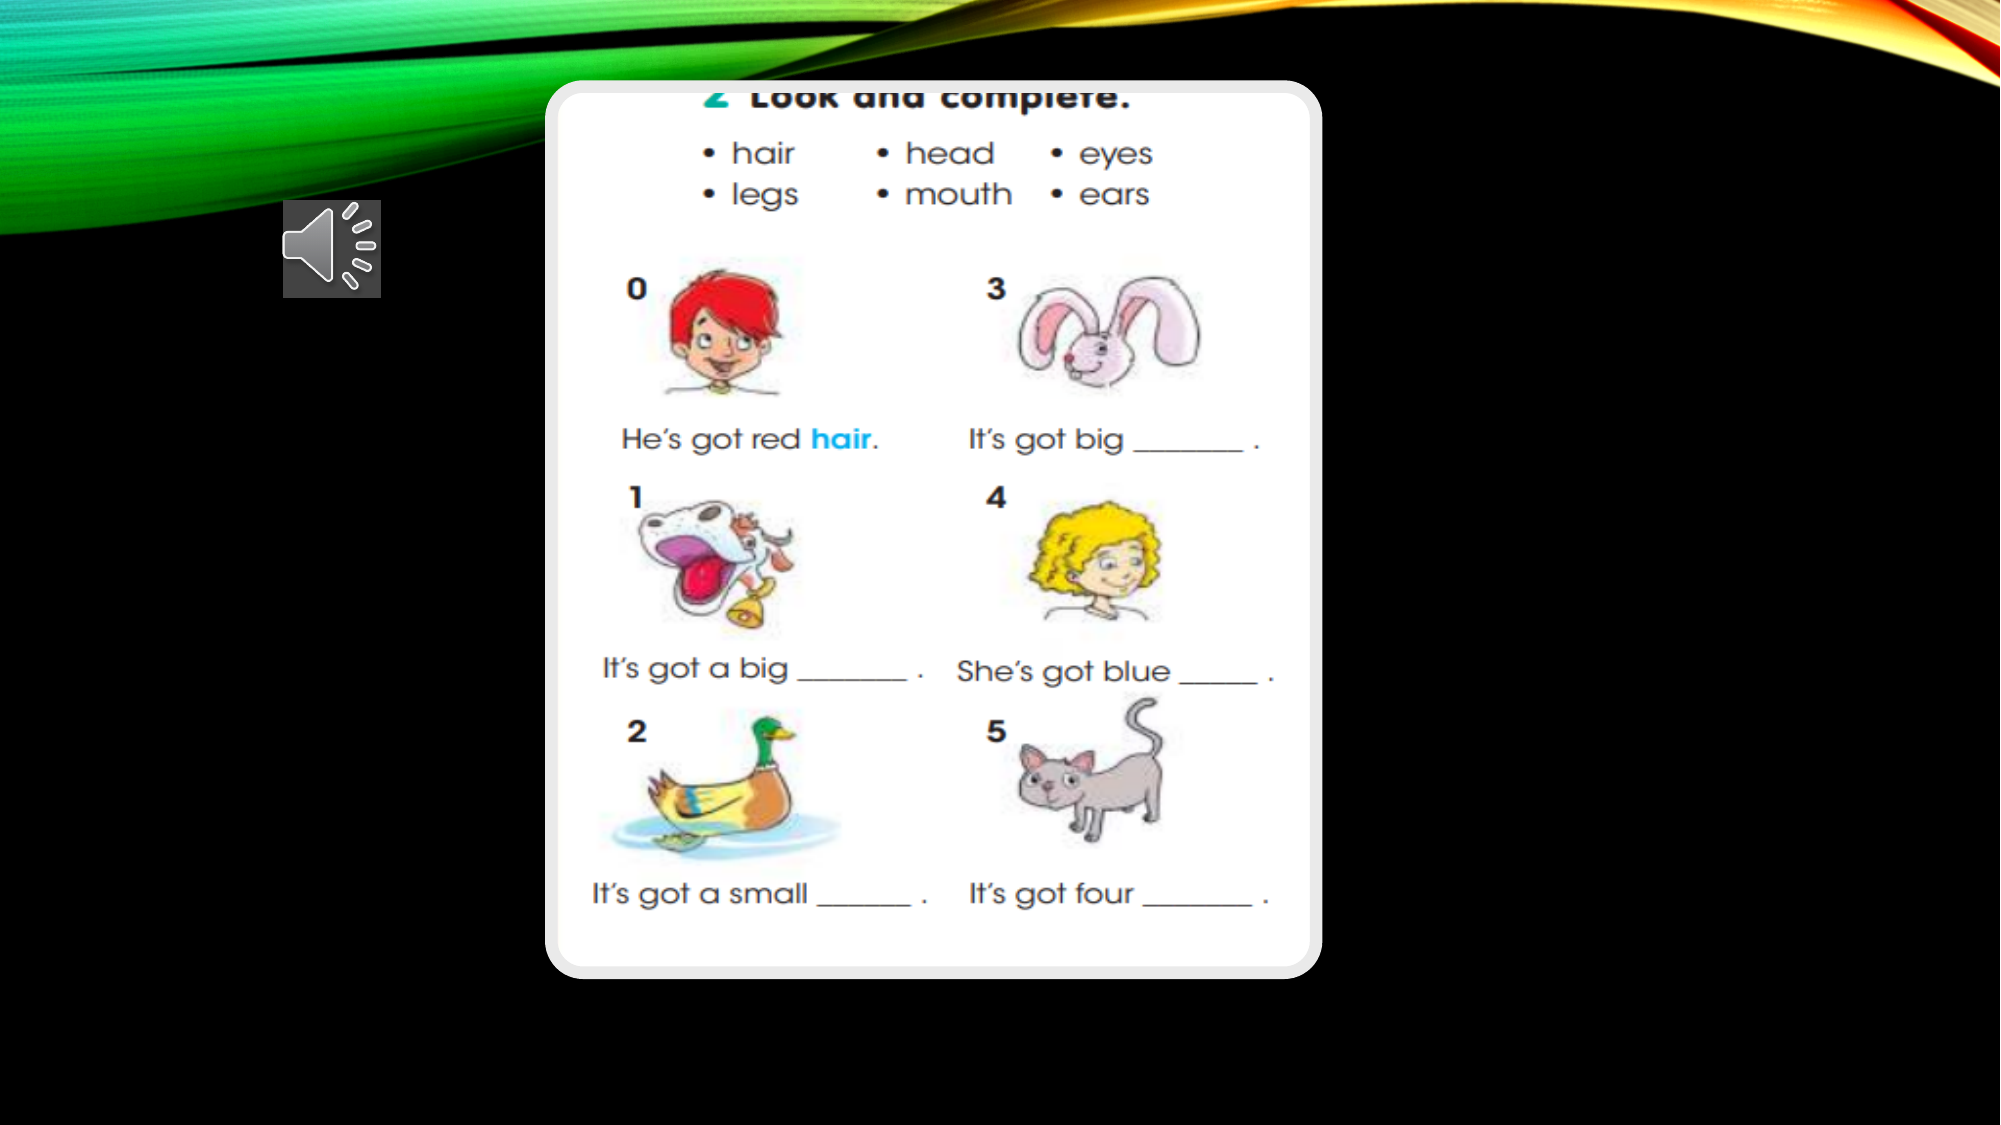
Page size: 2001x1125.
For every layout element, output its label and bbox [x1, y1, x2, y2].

picture [0, 0, 2000, 973]
